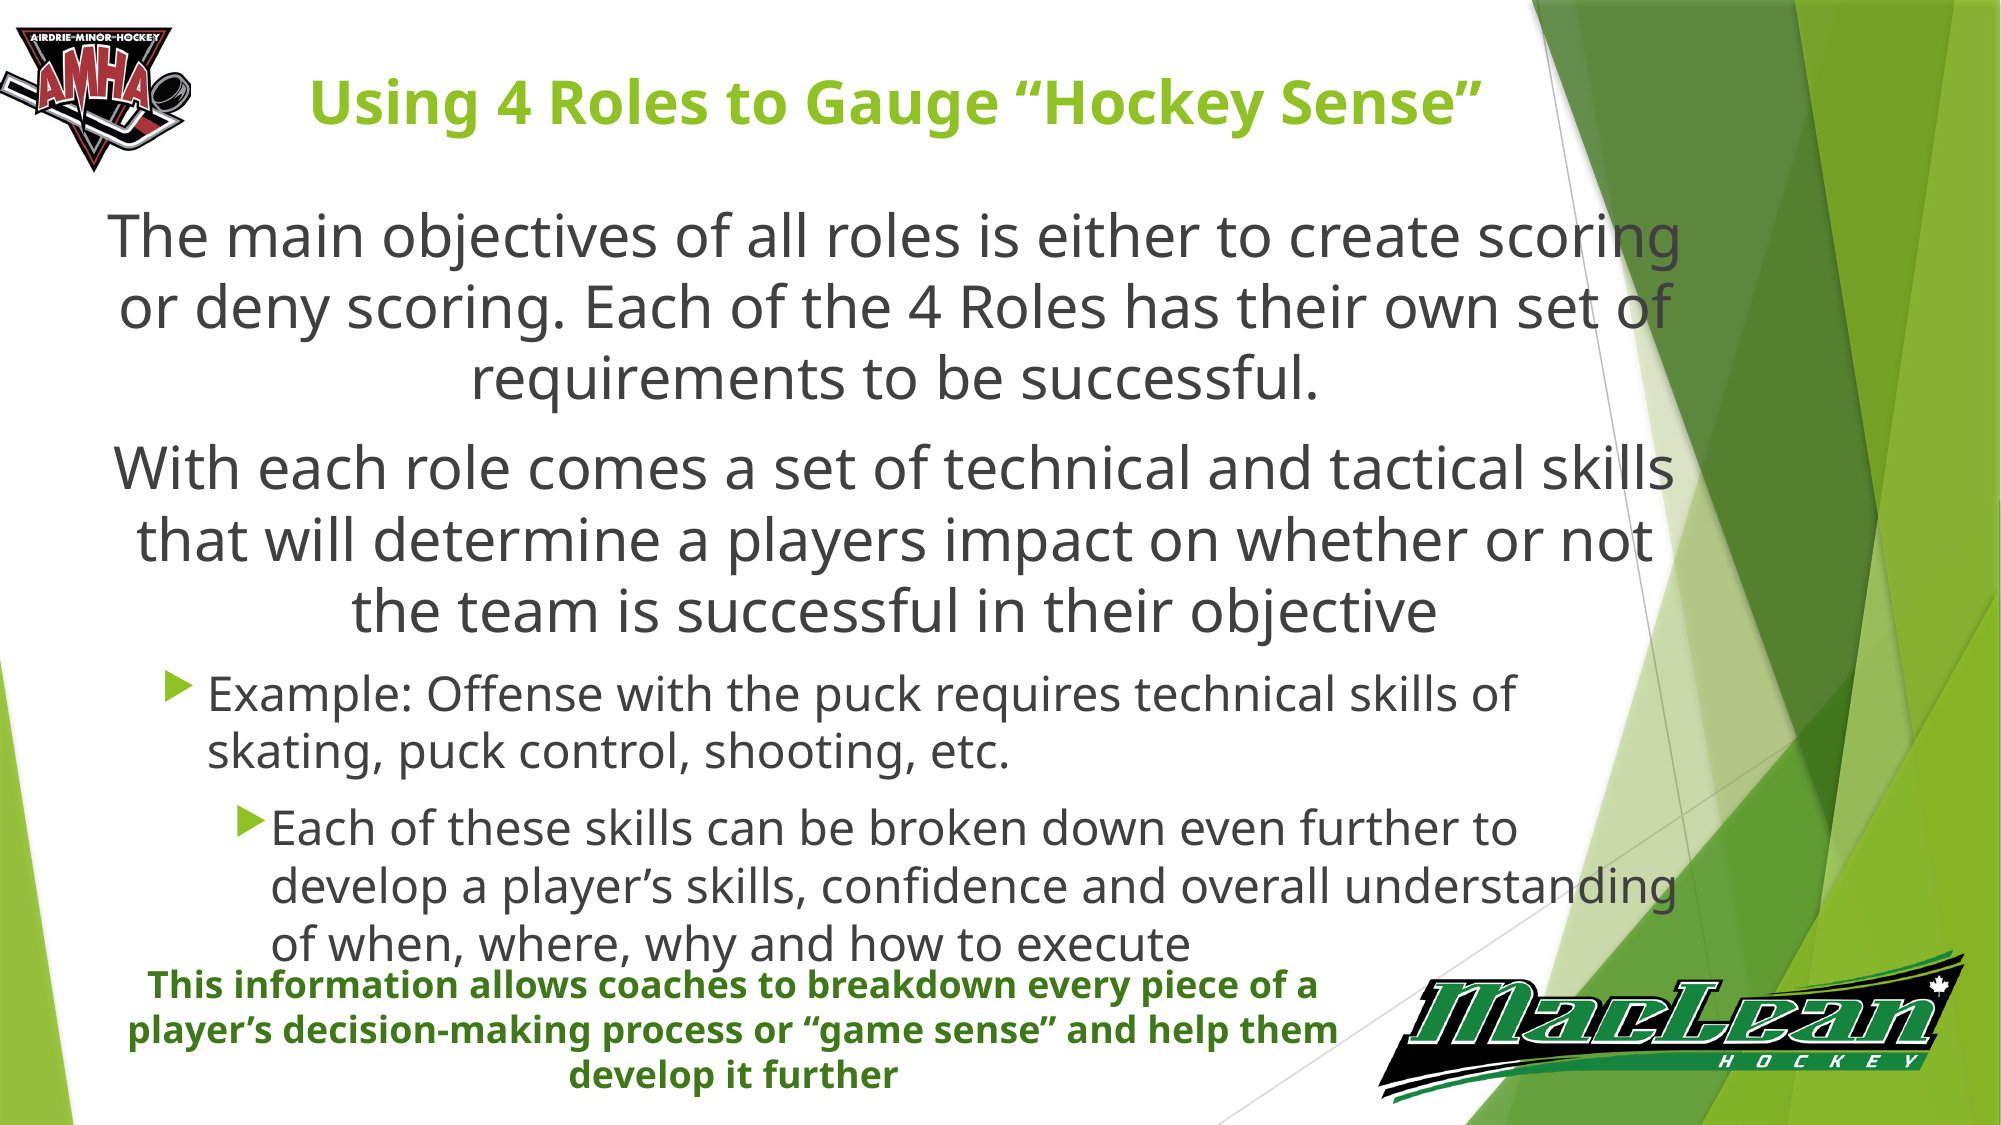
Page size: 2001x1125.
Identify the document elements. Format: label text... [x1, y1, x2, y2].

picture [0, 0, 192, 192]
picture [1324, 933, 2000, 1125]
title Using 4 Roles to Gauge “Hockey Sense” [196, 55, 1601, 190]
text_box This information allows coaches to breakdown every piece of a player’s decision-making process or “game sense” and help them develop it further [95, 953, 1320, 1103]
text_box The main objectives of all roles is either to create scoring or deny scoring. Each of the 4 Roles has their own set of requirements to be successful. With each role comes a set of technical and tactical skills that will determine a players impact on whether or not the team is successful in their objective Example: Offense with the puck requires technical skills of skating, puck control, shooting, etc. Each of these skills can be broken down even further to develop a player’s skills, confidence and overall understanding of when, where, why and how to execute [74, 190, 1718, 988]
